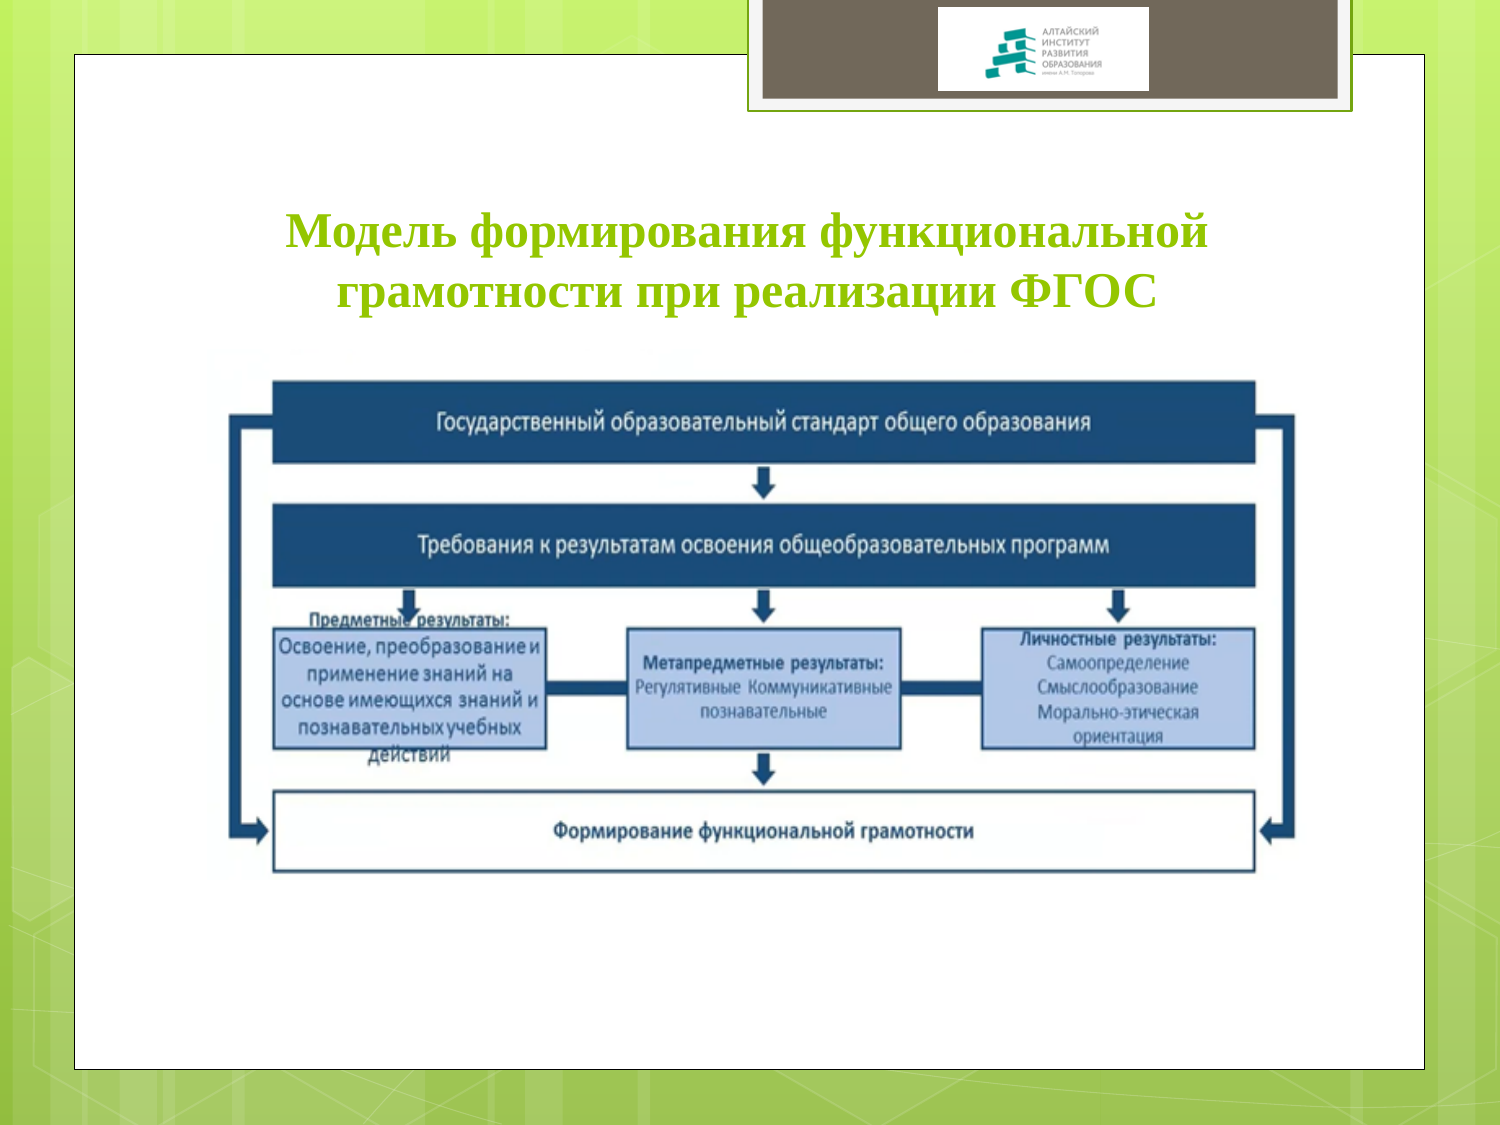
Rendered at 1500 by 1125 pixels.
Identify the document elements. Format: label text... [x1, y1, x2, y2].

picture [938, 7, 1149, 91]
title Модель формирования функциональной грамотности при реализации ФГОС [171, 137, 1324, 325]
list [206, 349, 1329, 881]
